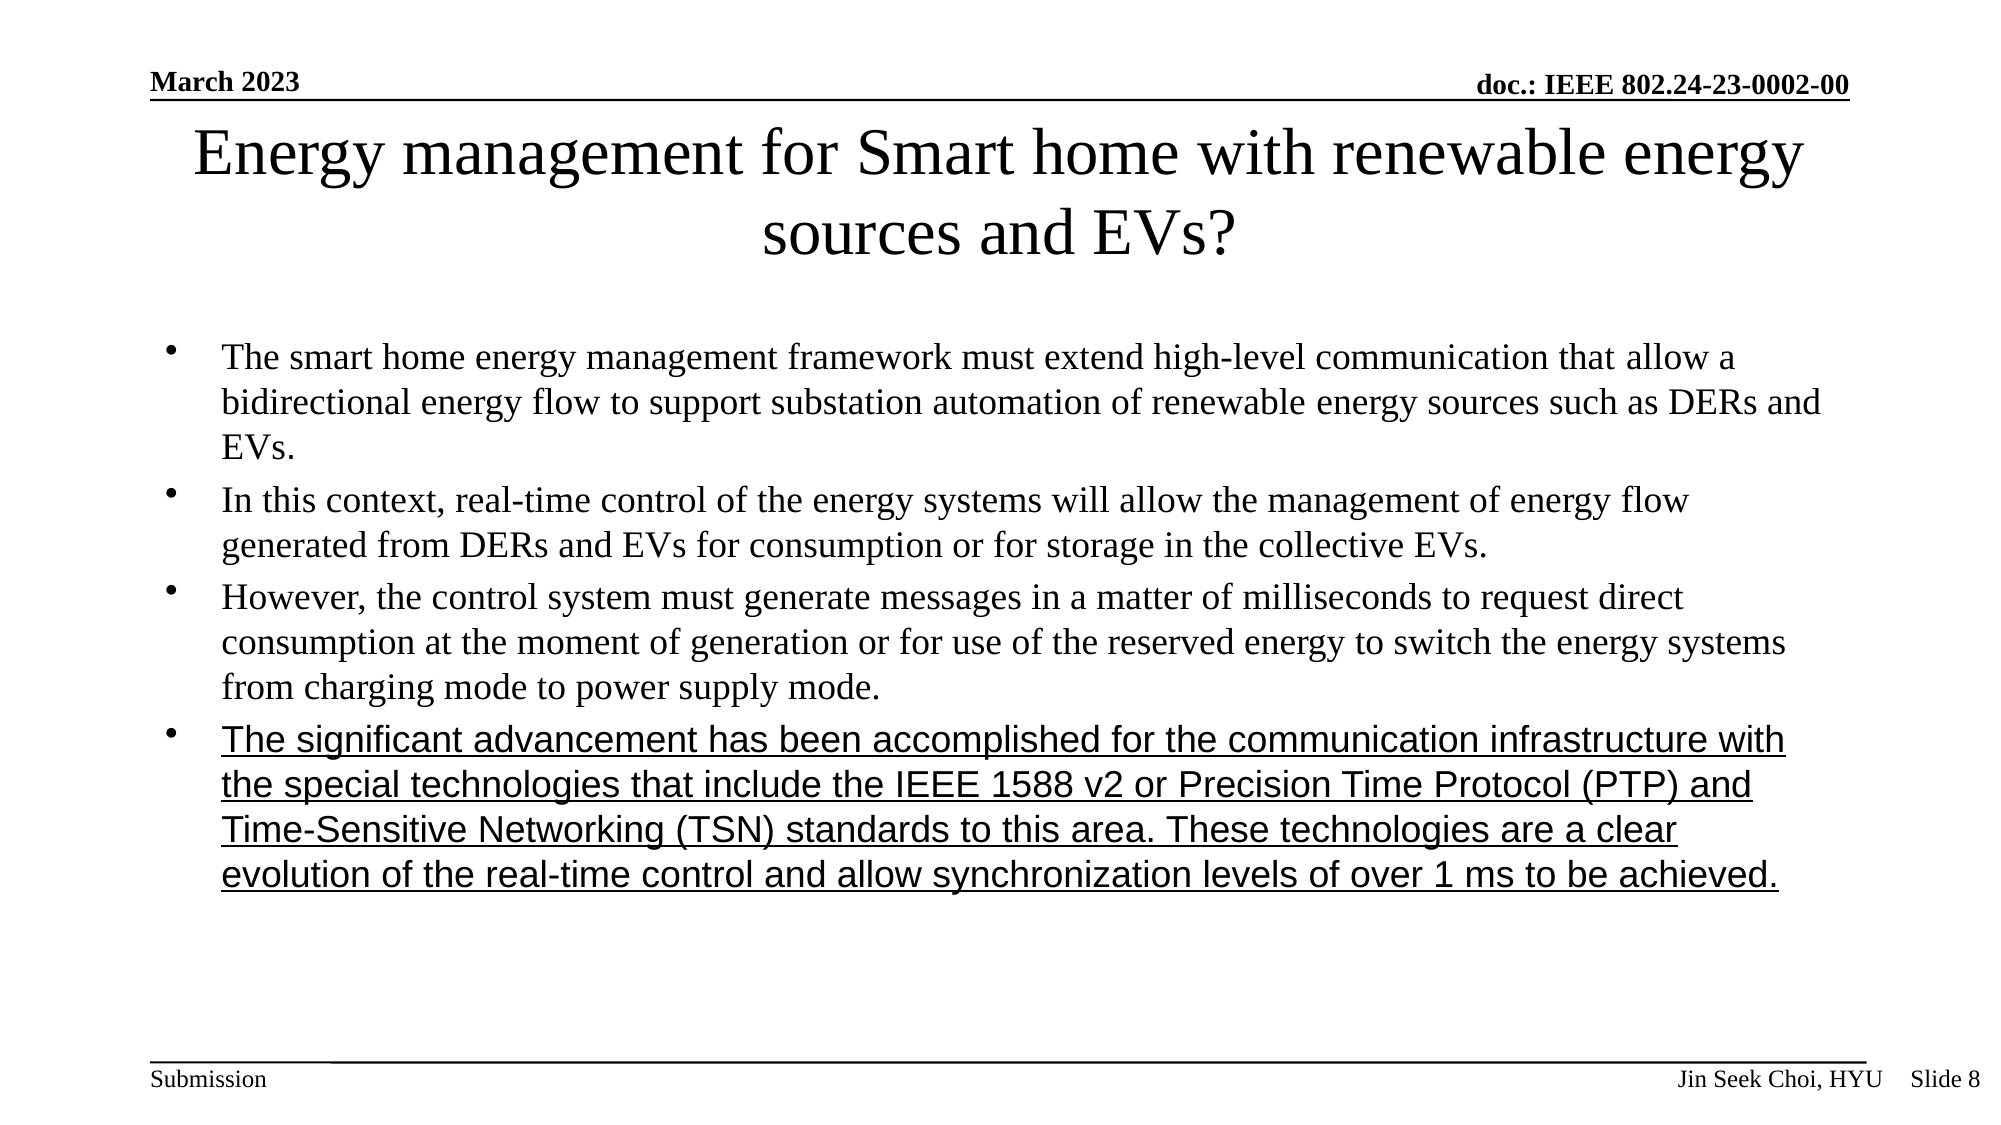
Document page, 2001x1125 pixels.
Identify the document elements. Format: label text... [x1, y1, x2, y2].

list The smart home energy management framework must extend high-level communication that allow a bidirectional energy flow to support substation automation of renewable energy sources such as DERs and EVs. In this context, real-time control of the energy systems will allow the management of energy flow generated from DERs and EVs for consumption or for storage in the collective EVs. However, the control system must generate messages in a matter of milliseconds to request direct consumption at the moment of generation or for use of the reserved energy to switch the energy systems from charging mode to power supply mode. The significant advancement has been accomplished for the communication infrastructure with the special technologies that include the IEEE 1588 v2 or Precision Time Protocol (PTP) and Time-Sensitive Networking (TSN) standards to this area. These technologies are a clear evolution of the real-time control and allow synchronization levels of over 1 ms to be achieved. [150, 324, 1850, 1000]
title Energy management for Smart home with renewable energy sources and EVs? [150, 112, 1850, 263]
footer Jin Seek Choi, HYU [1200, 1062, 1875, 1093]
slide_number Slide 8 [1875, 1062, 2000, 1108]
